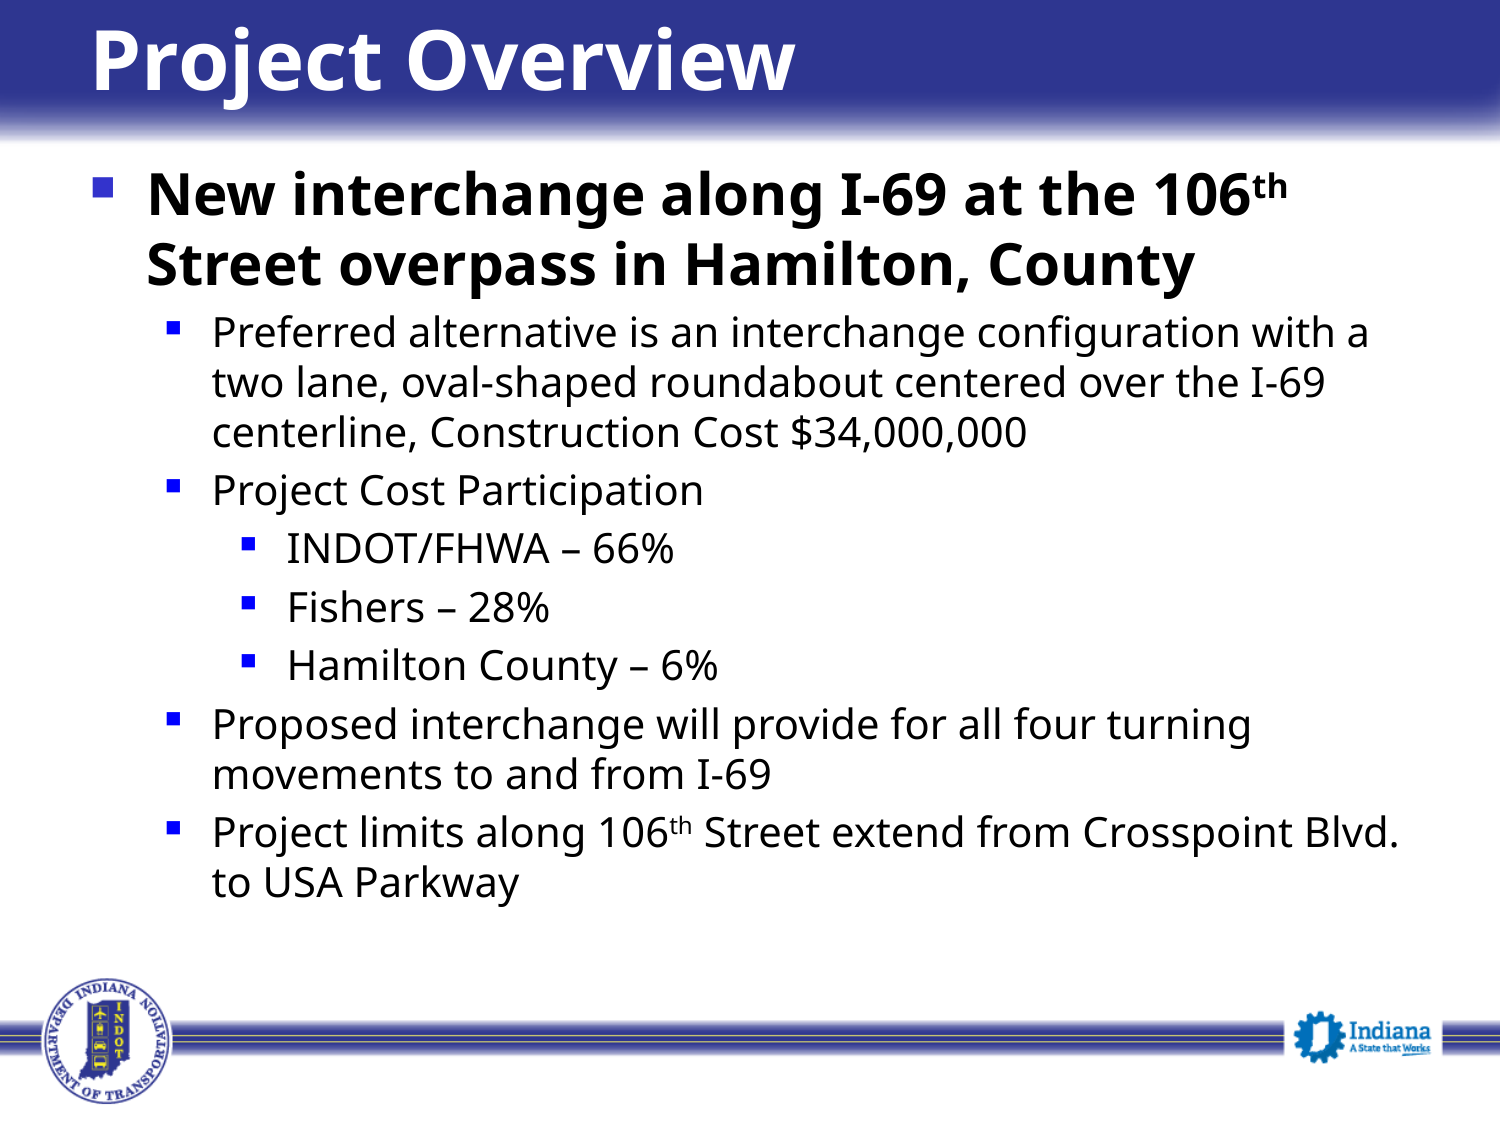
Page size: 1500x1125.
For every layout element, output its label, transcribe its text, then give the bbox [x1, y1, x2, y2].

picture [0, 944, 1500, 1125]
text_box New interchange along I-69 at the 106th Street overpass in Hamilton, County Preferred alternative is an interchange configuration with a two lane, oval-shaped roundabout centered over the I-69 centerline, Construction Cost $34,000,000 Project Cost Participation INDOT/FHWA – 66% Fishers – 28% Hamilton County – 6% Proposed interchange will provide for all four turning movements to and from I-69 Project limits along 106th Street extend from Crosspoint Blvd. to USA Parkway [74, 149, 1425, 988]
text_box [1299, 1050, 1475, 1100]
title Project Overview [75, 0, 1425, 125]
picture [0, 0, 1500, 288]
